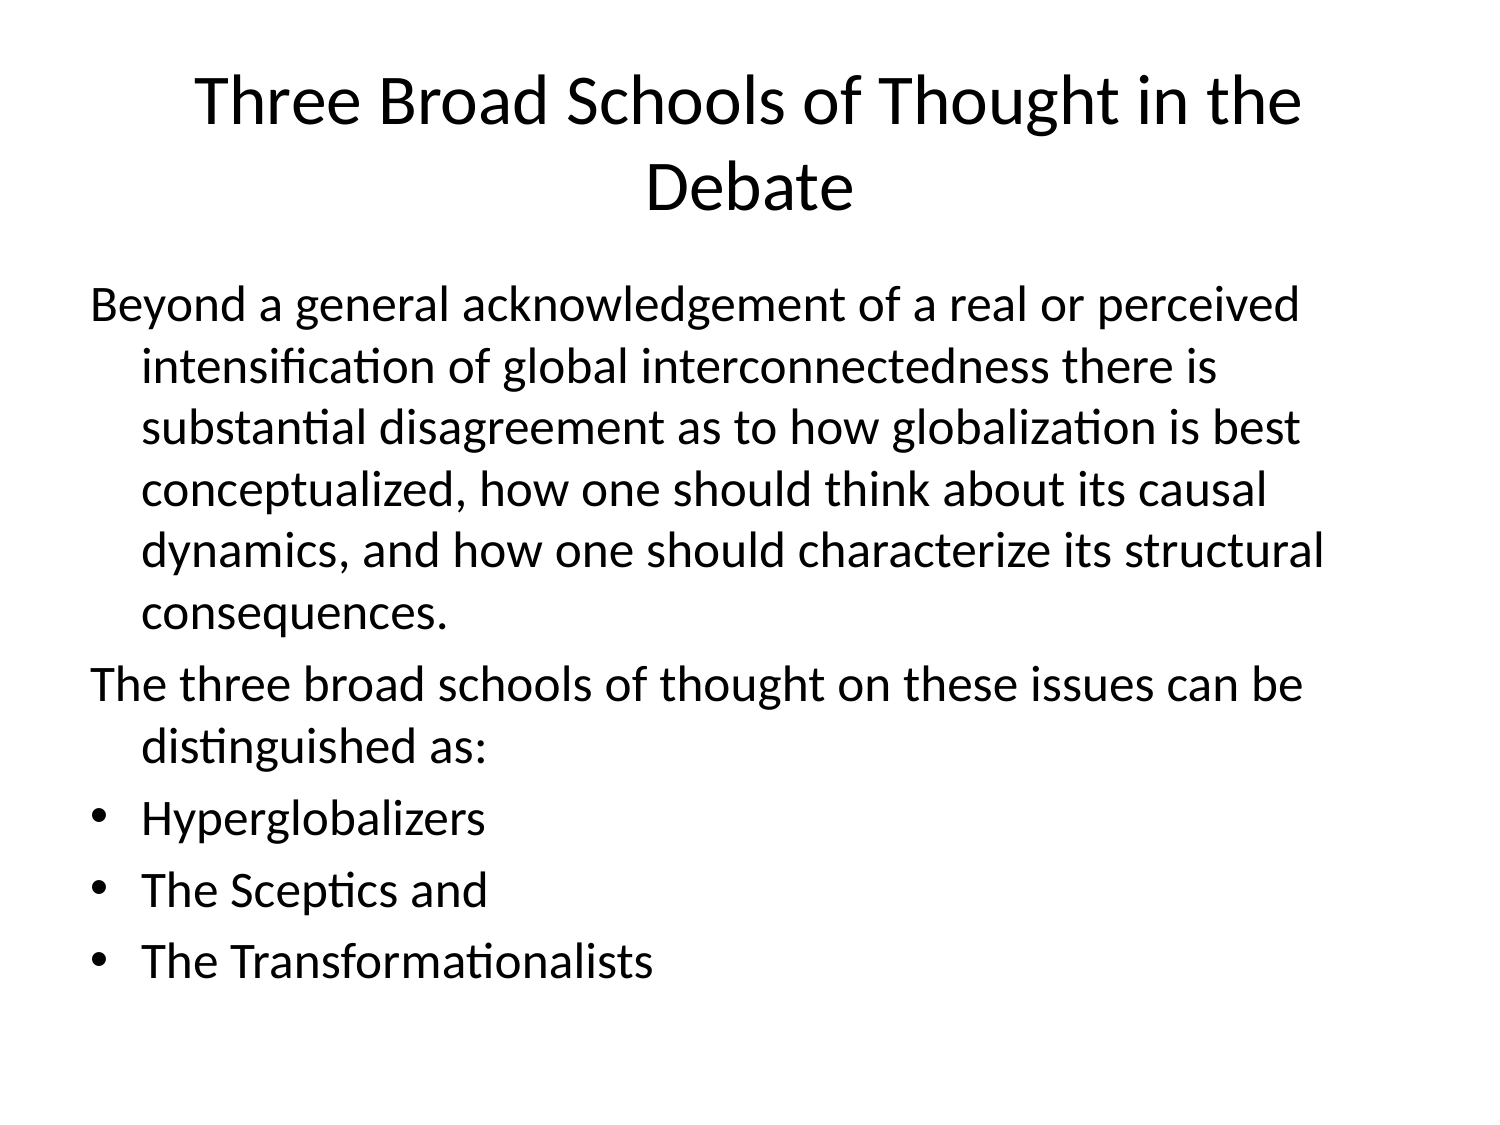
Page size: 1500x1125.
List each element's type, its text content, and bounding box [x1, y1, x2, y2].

list Beyond a general acknowledgement of a real or perceived intensification of global interconnectedness there is substantial disagreement as to how globalization is best conceptualized, how one should think about its causal dynamics, and how one should characterize its structural consequences. The three broad schools of thought on these issues can be distinguished as: Hyperglobalizers The Sceptics and The Transformationalists [75, 262, 1425, 1005]
title Three Broad Schools of Thought in the Debate [75, 45, 1425, 233]
